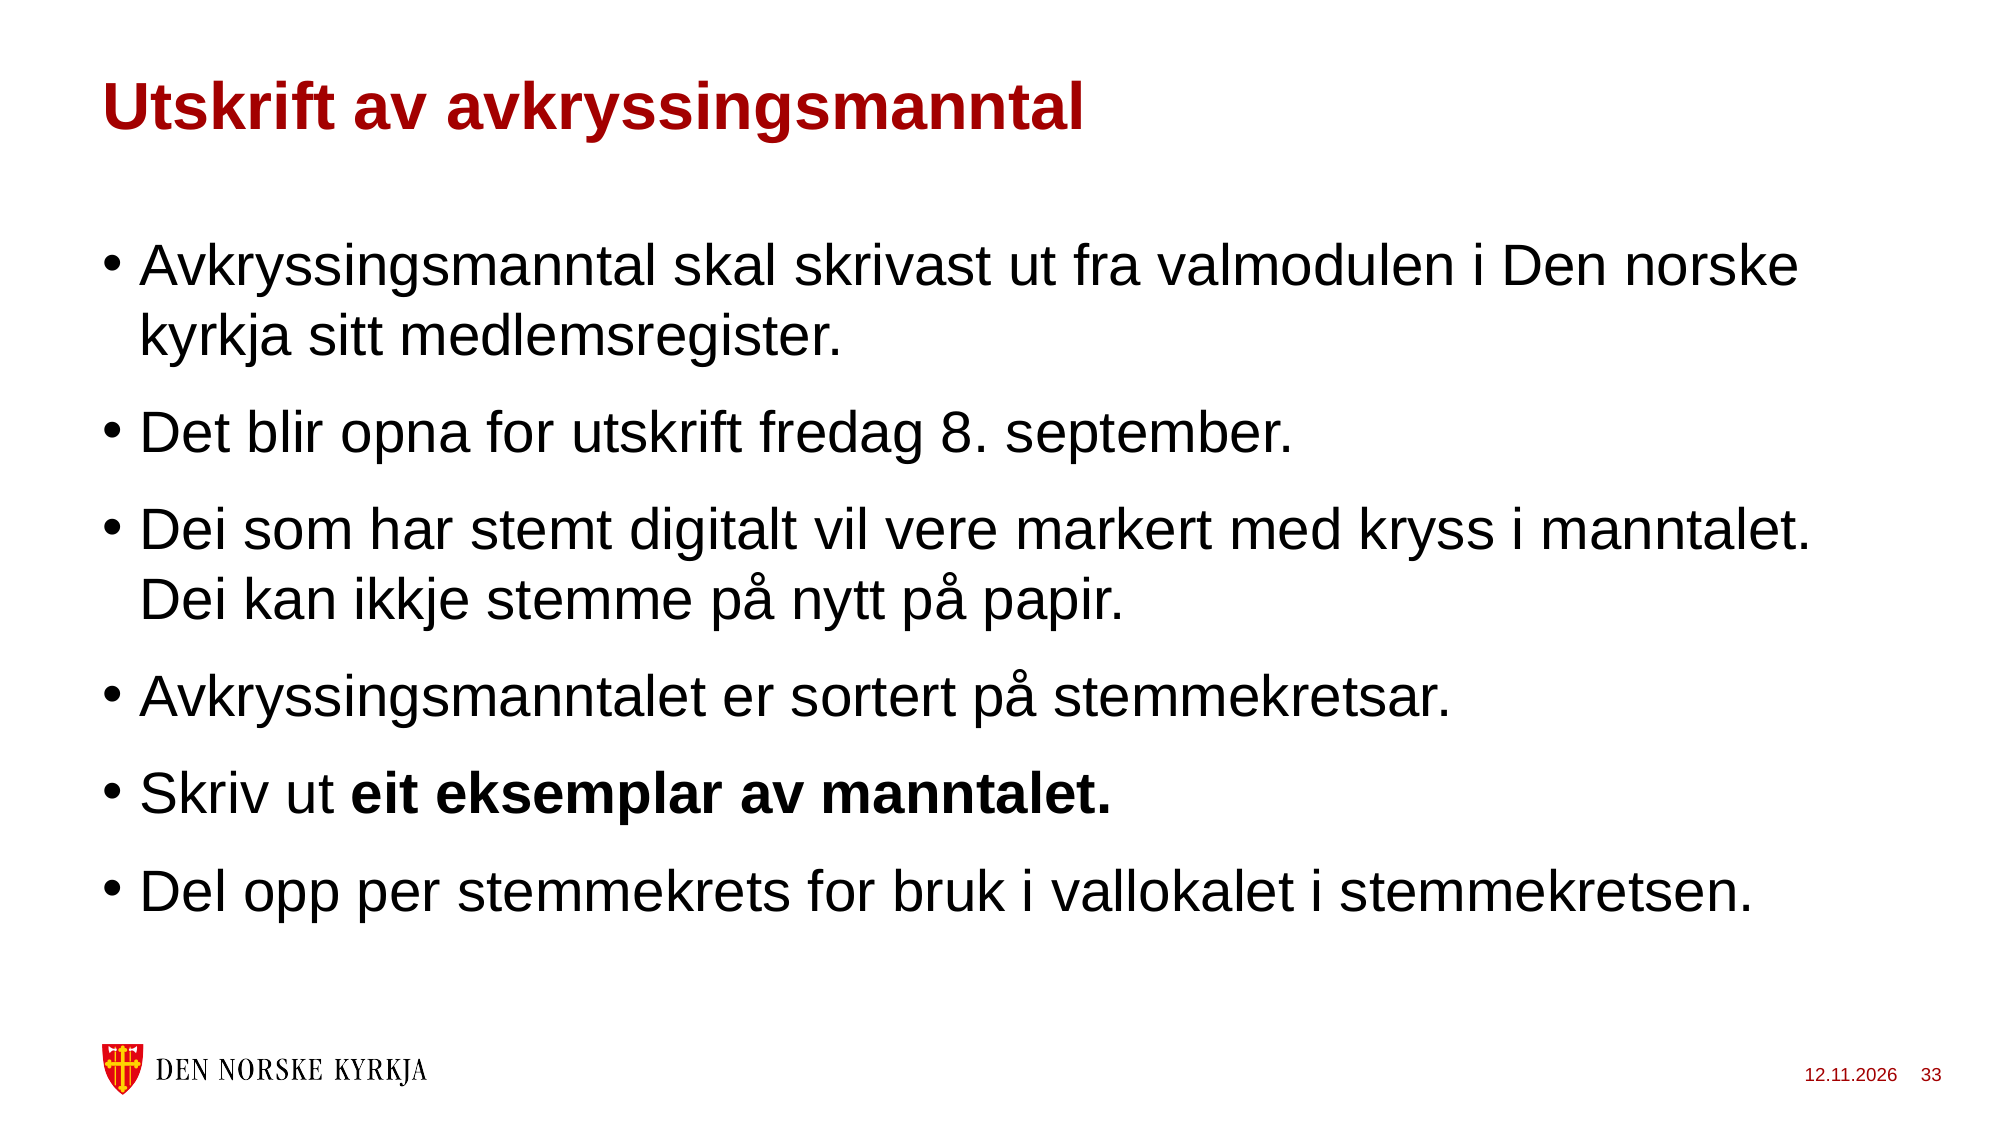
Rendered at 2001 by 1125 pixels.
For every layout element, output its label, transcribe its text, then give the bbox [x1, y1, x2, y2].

list Avkryssingsmanntal skal skrivast ut fra valmodulen i Den norske kyrkja sitt medlemsregister. Det blir opna for utskrift fredag 8. september. Dei som har stemt digitalt vil vere markert med kryss i manntalet. Dei kan ikkje stemme på nytt på papir. Avkryssingsmanntalet er sortert på stemmekretsar. Skriv ut eit eksemplar av manntalet. Del opp per stemmekrets for bruk i vallokalet i stemmekretsen. [102, 227, 1898, 994]
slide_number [1719, 1056, 1898, 1091]
title Utskrift av avkryssingsmanntal [102, 36, 1898, 179]
slide_number 33 [1920, 1056, 1978, 1091]
picture [102, 1044, 427, 1095]
